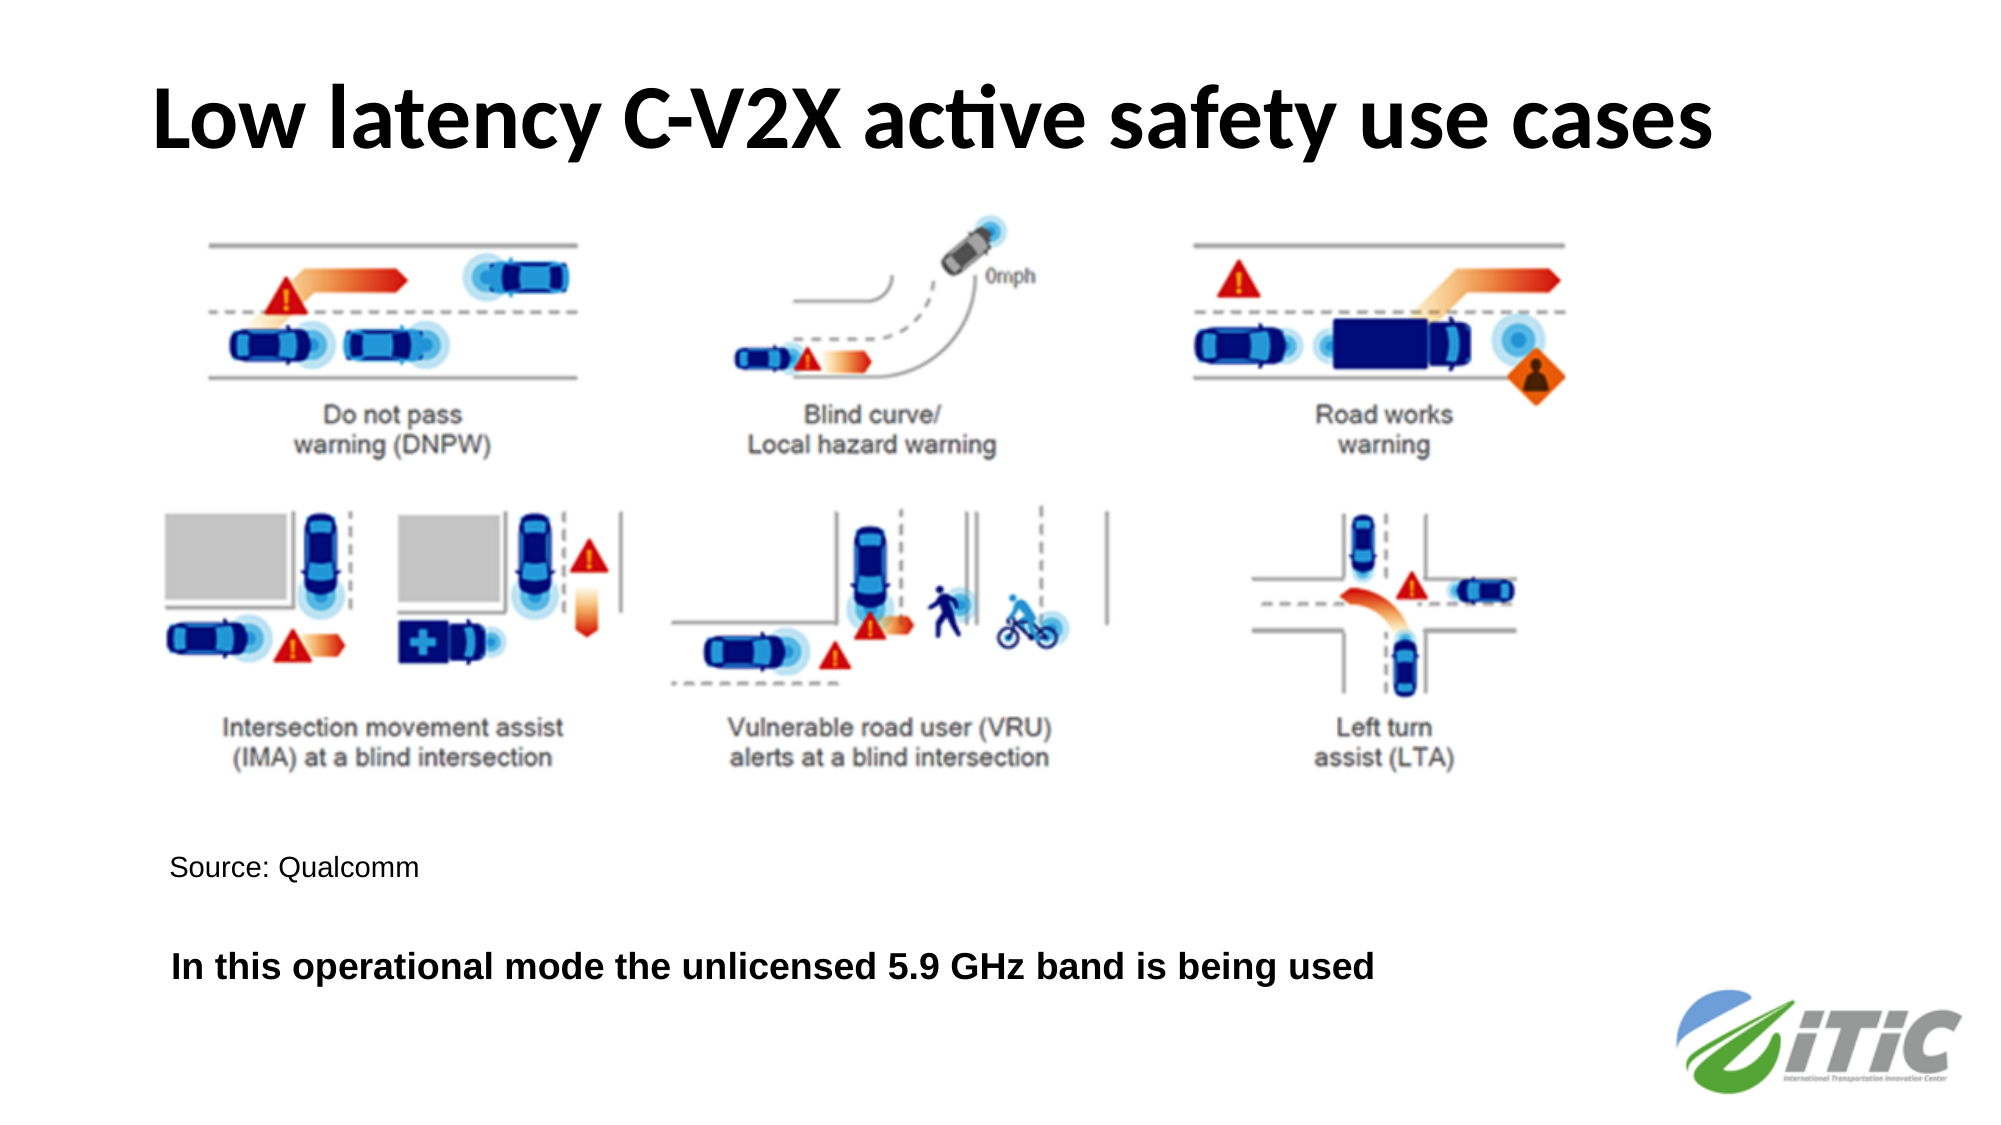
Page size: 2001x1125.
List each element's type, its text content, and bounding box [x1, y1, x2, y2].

picture [1648, 959, 2000, 1125]
text_box In this operational mode the unlicensed 5.9 GHz band is being used [156, 934, 1393, 995]
text_box Source: Qualcomm [154, 841, 435, 891]
picture [146, 185, 1630, 820]
title Low latency C-V2X active safety use cases [137, 10, 1863, 228]
